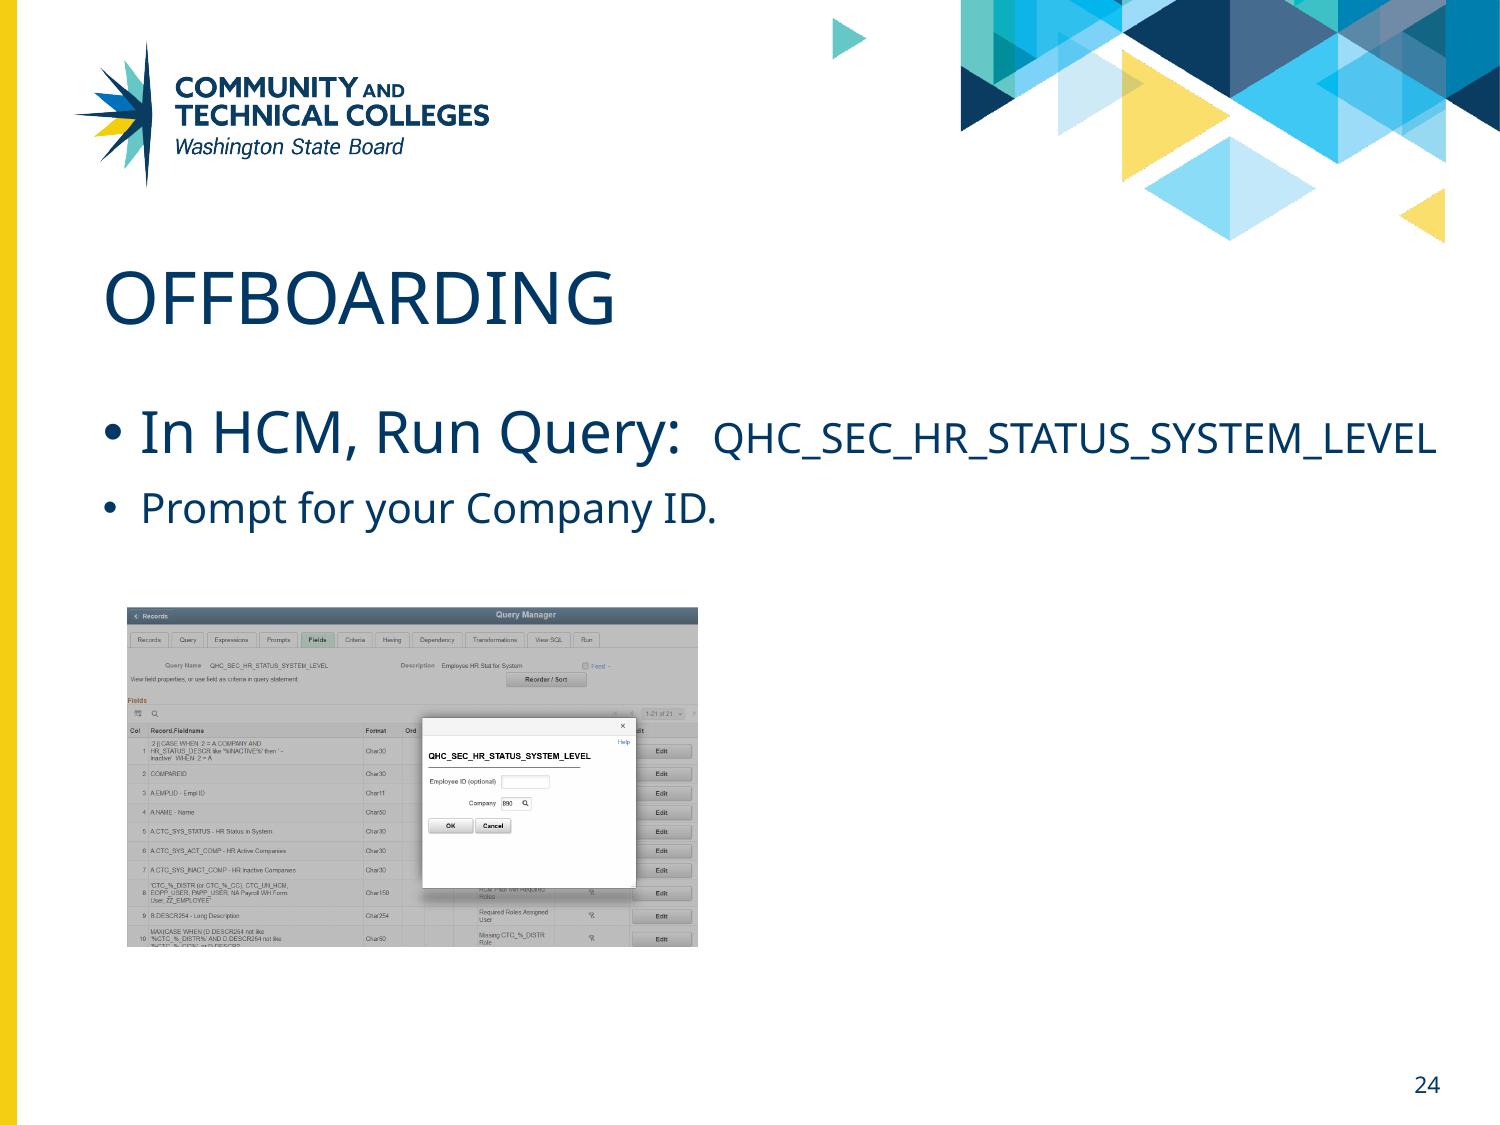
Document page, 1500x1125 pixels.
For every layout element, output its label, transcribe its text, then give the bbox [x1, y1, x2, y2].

title Offboarding [88, 254, 1456, 385]
picture [832, 0, 1500, 243]
slide_number 24 [1378, 1063, 1456, 1103]
picture [127, 607, 698, 947]
picture [17, 25, 557, 228]
list In HCM, Run Query: QHC_SEC_HR_STATUS_SYSTEM_LEVEL Prompt for your Company ID. [88, 396, 1456, 1013]
